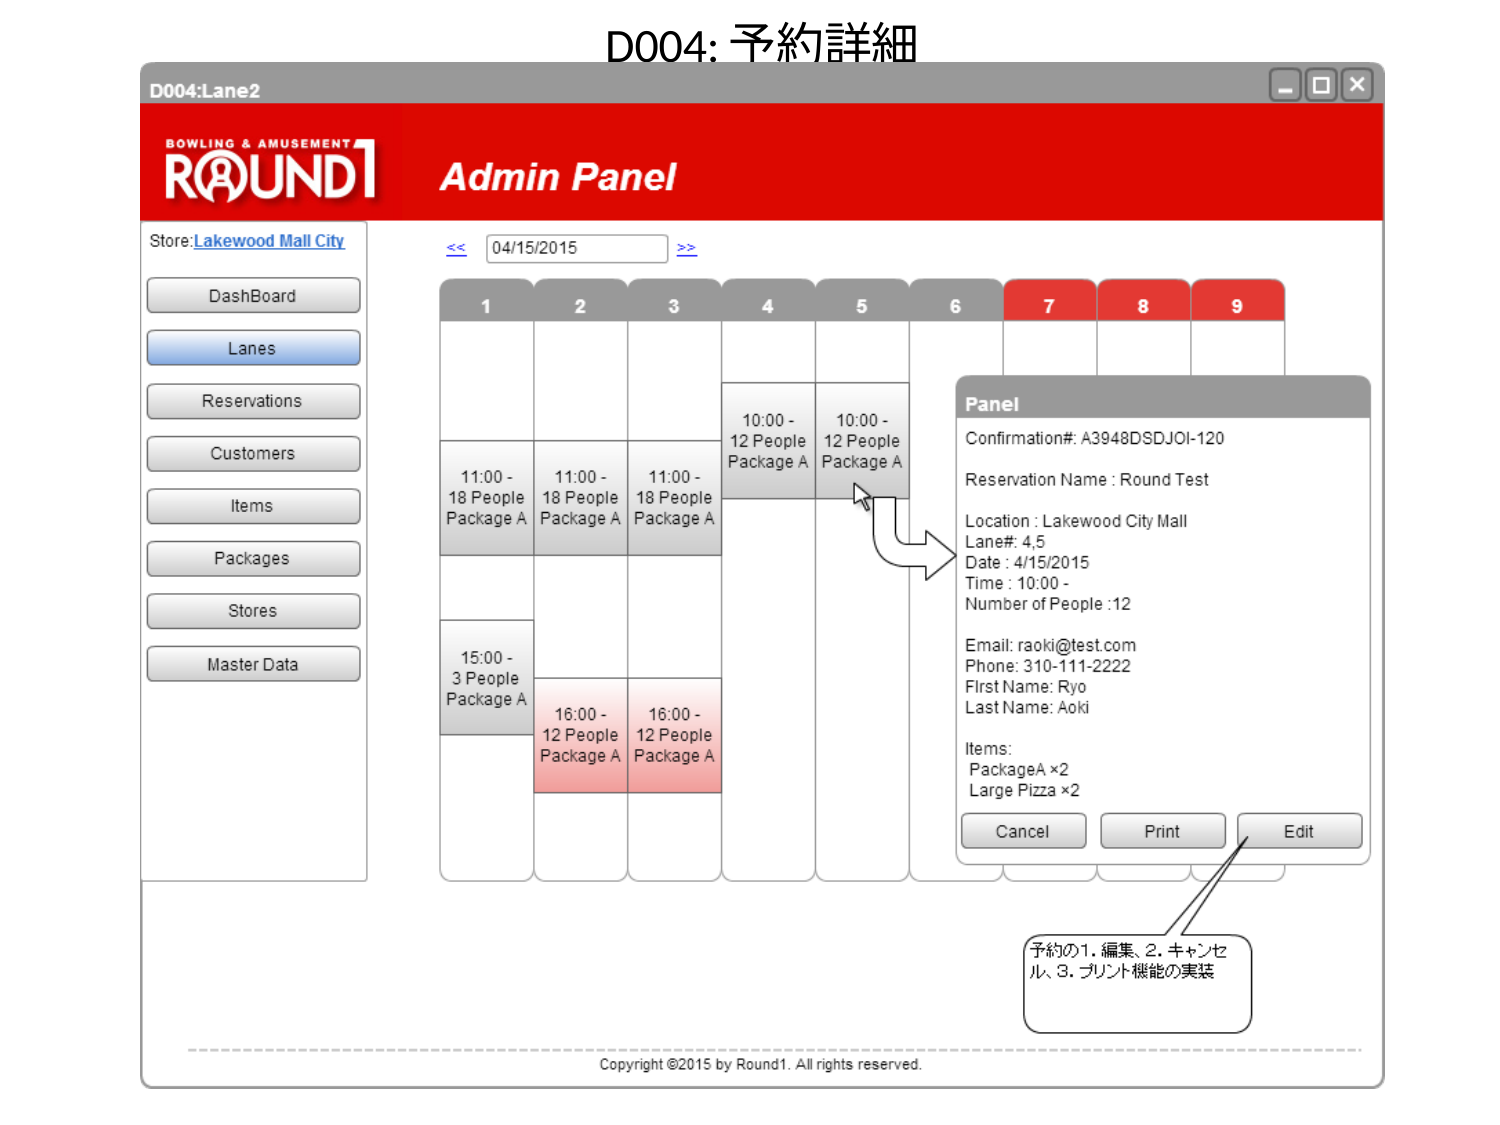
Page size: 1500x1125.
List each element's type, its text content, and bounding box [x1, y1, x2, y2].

picture [139, 62, 1385, 1090]
text_box D004:予約詳細 [187, 6, 1338, 60]
